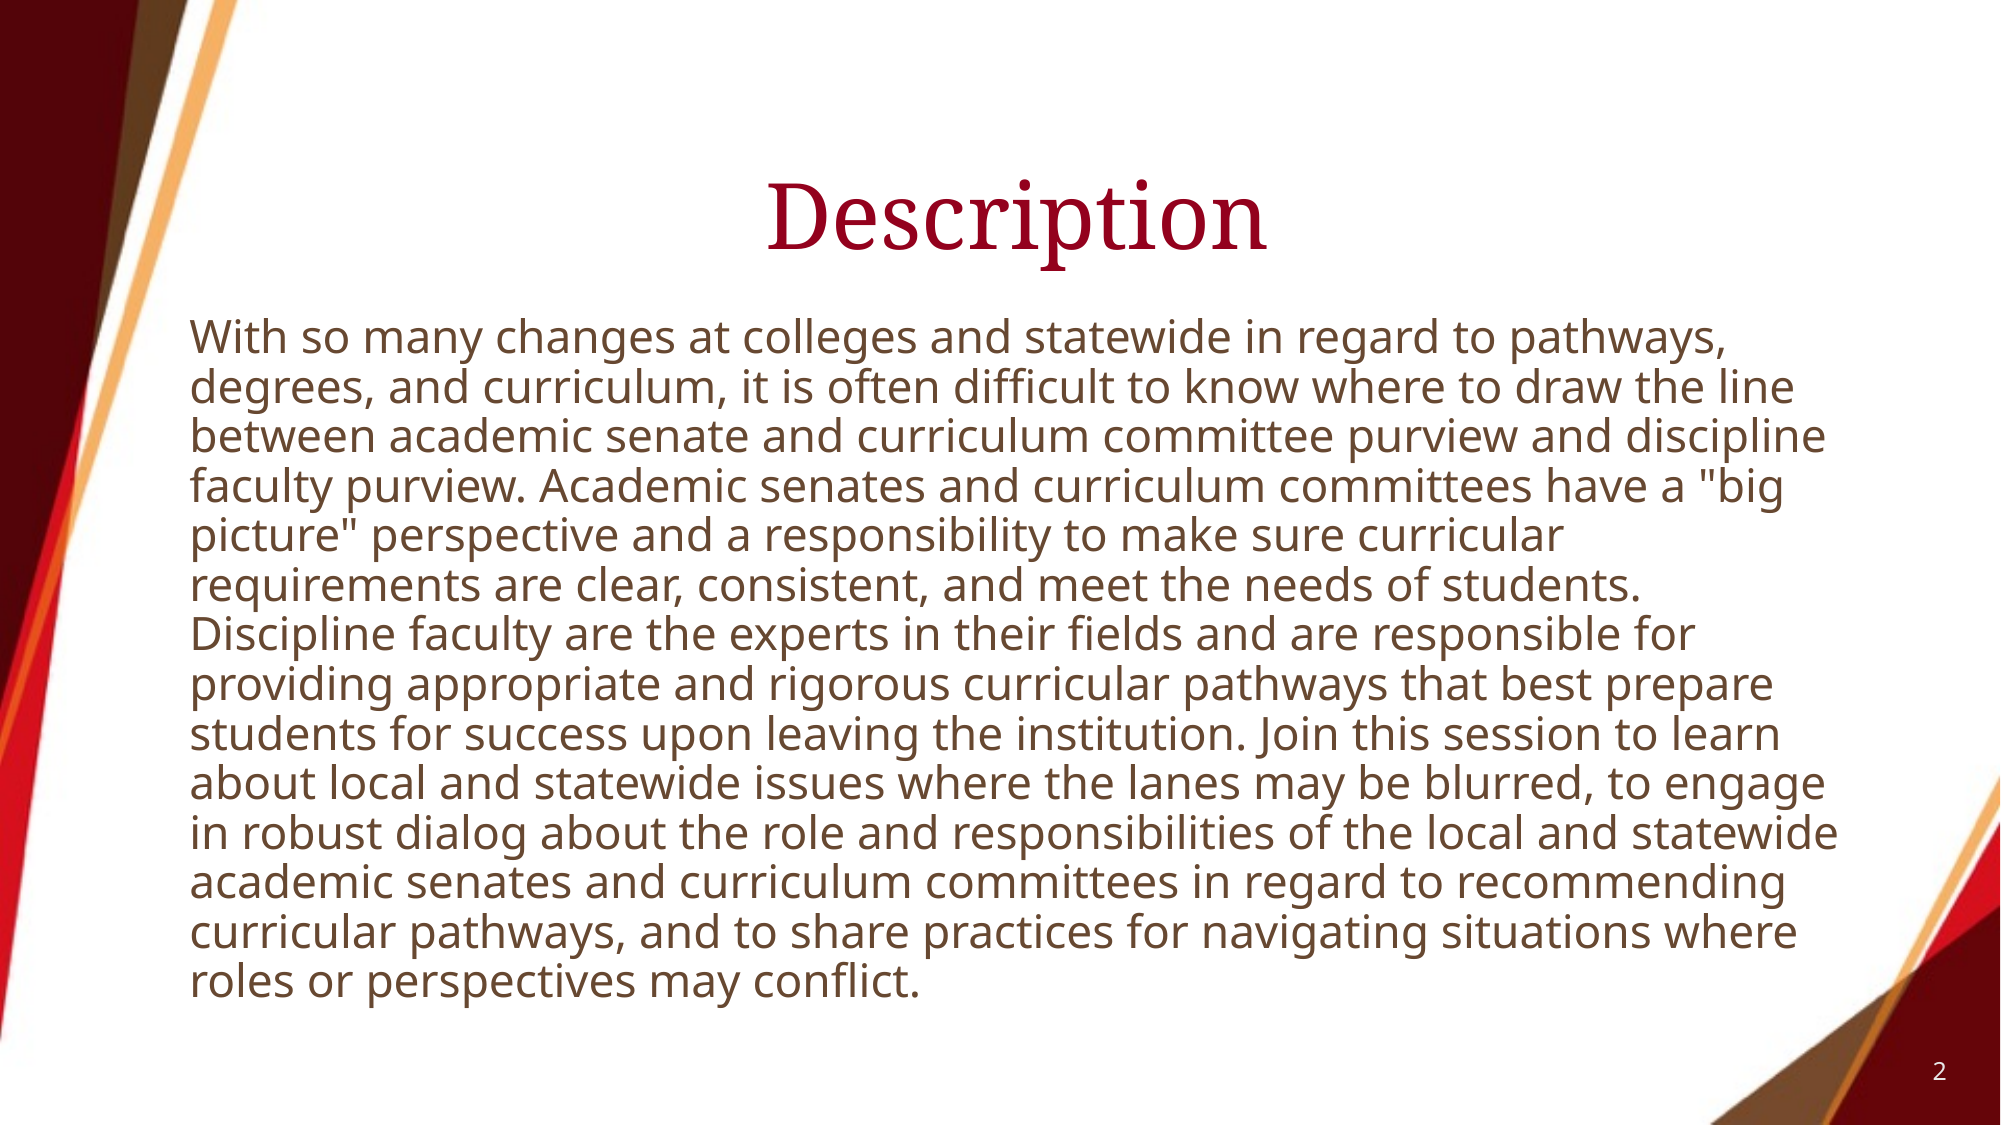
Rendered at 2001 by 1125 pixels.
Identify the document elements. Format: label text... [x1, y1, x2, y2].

title Description [206, 59, 1829, 278]
list With so many changes at colleges and statewide in regard to pathways, degrees, and curriculum, it is often difficult to know where to draw the line between academic senate and curriculum committee purview and discipline faculty purview. Academic senates and curriculum committees have a "big picture" perspective and a responsibility to make sure curricular requirements are clear, consistent, and meet the needs of students. Discipline faculty are the experts in their fields and are responsible for providing appropriate and rigorous curricular pathways that best prepare students for success upon leaving the institution. Join this session to learn about local and statewide issues where the lanes may be blurred, to engage in robust dialog about the role and responsibilities of the local and statewide academic senates and curriculum committees in regard to recommending curricular pathways, and to share practices for navigating situations where roles or perspectives may conflict. [174, 306, 1863, 1021]
slide_number 2 [1844, 1042, 1962, 1103]
